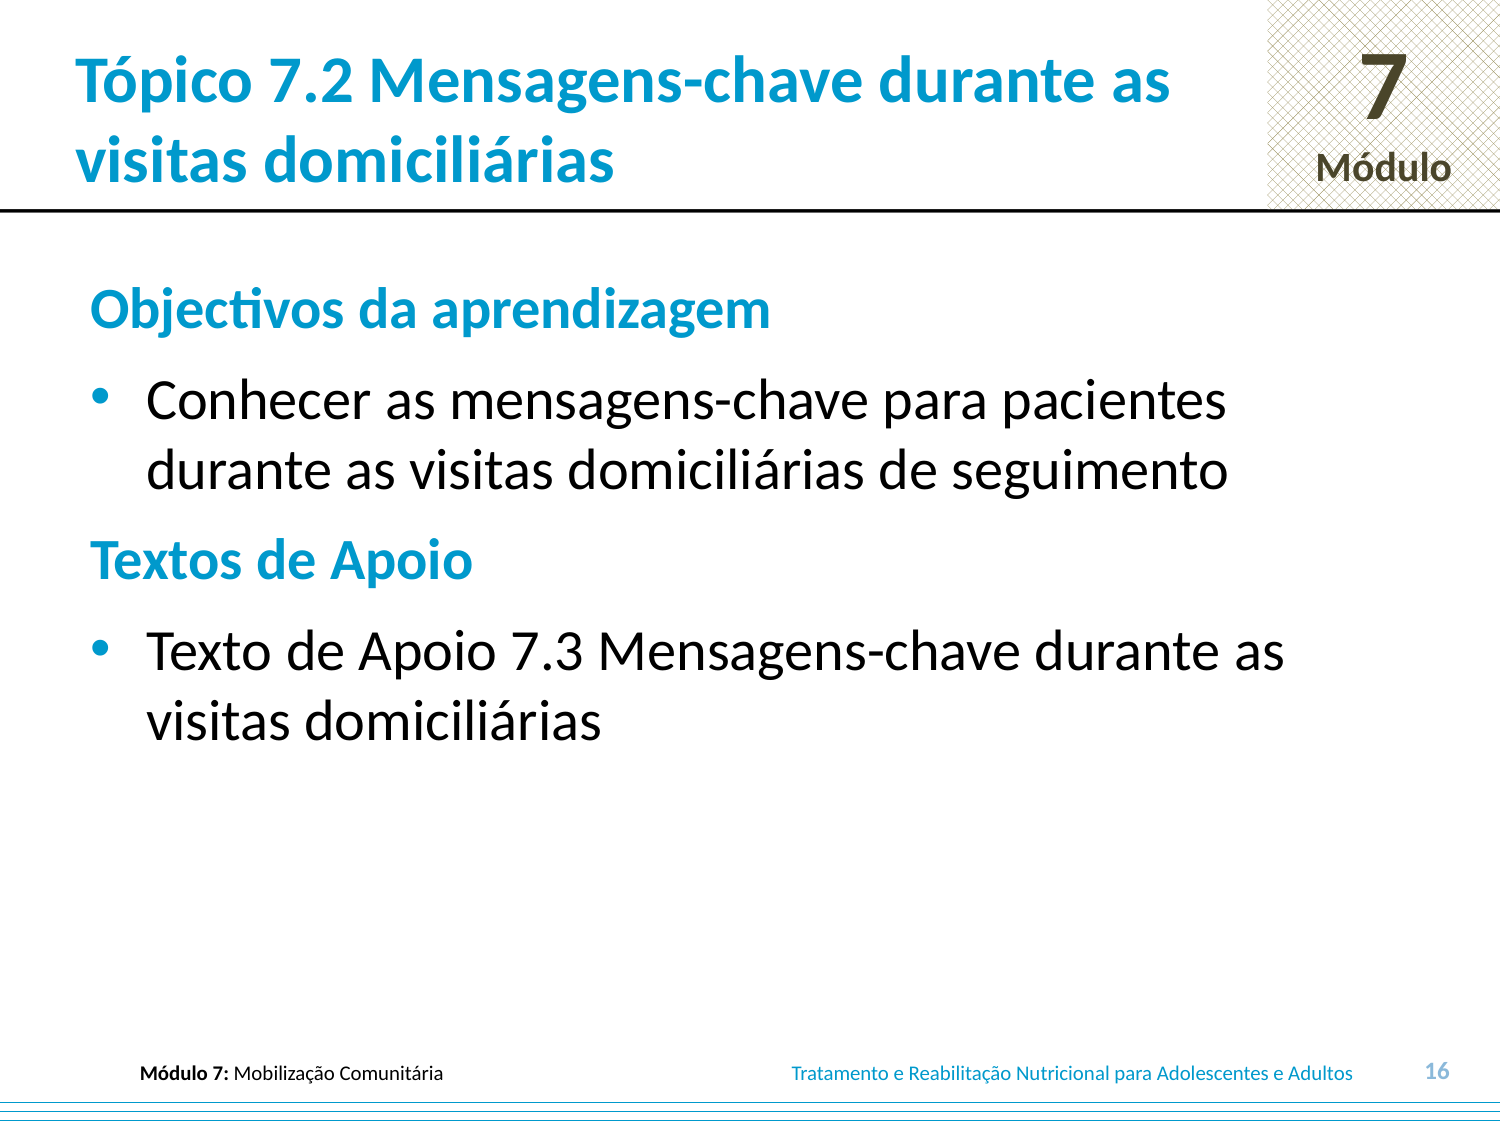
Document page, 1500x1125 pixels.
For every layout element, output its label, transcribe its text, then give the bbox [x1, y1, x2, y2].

list Objectivos da aprendizagem Conhecer as mensagens-chave para pacientes durante as visitas domiciliárias de seguimento Textos de Apoio Texto de Apoio 7.3 Mensagens-chave durante as visitas domiciliárias [74, 262, 1426, 1006]
slide_number 16 [1389, 1050, 1465, 1088]
title Tópico 7.2 Mensagens-chave durante as visitas domiciliárias [0, 0, 1288, 233]
